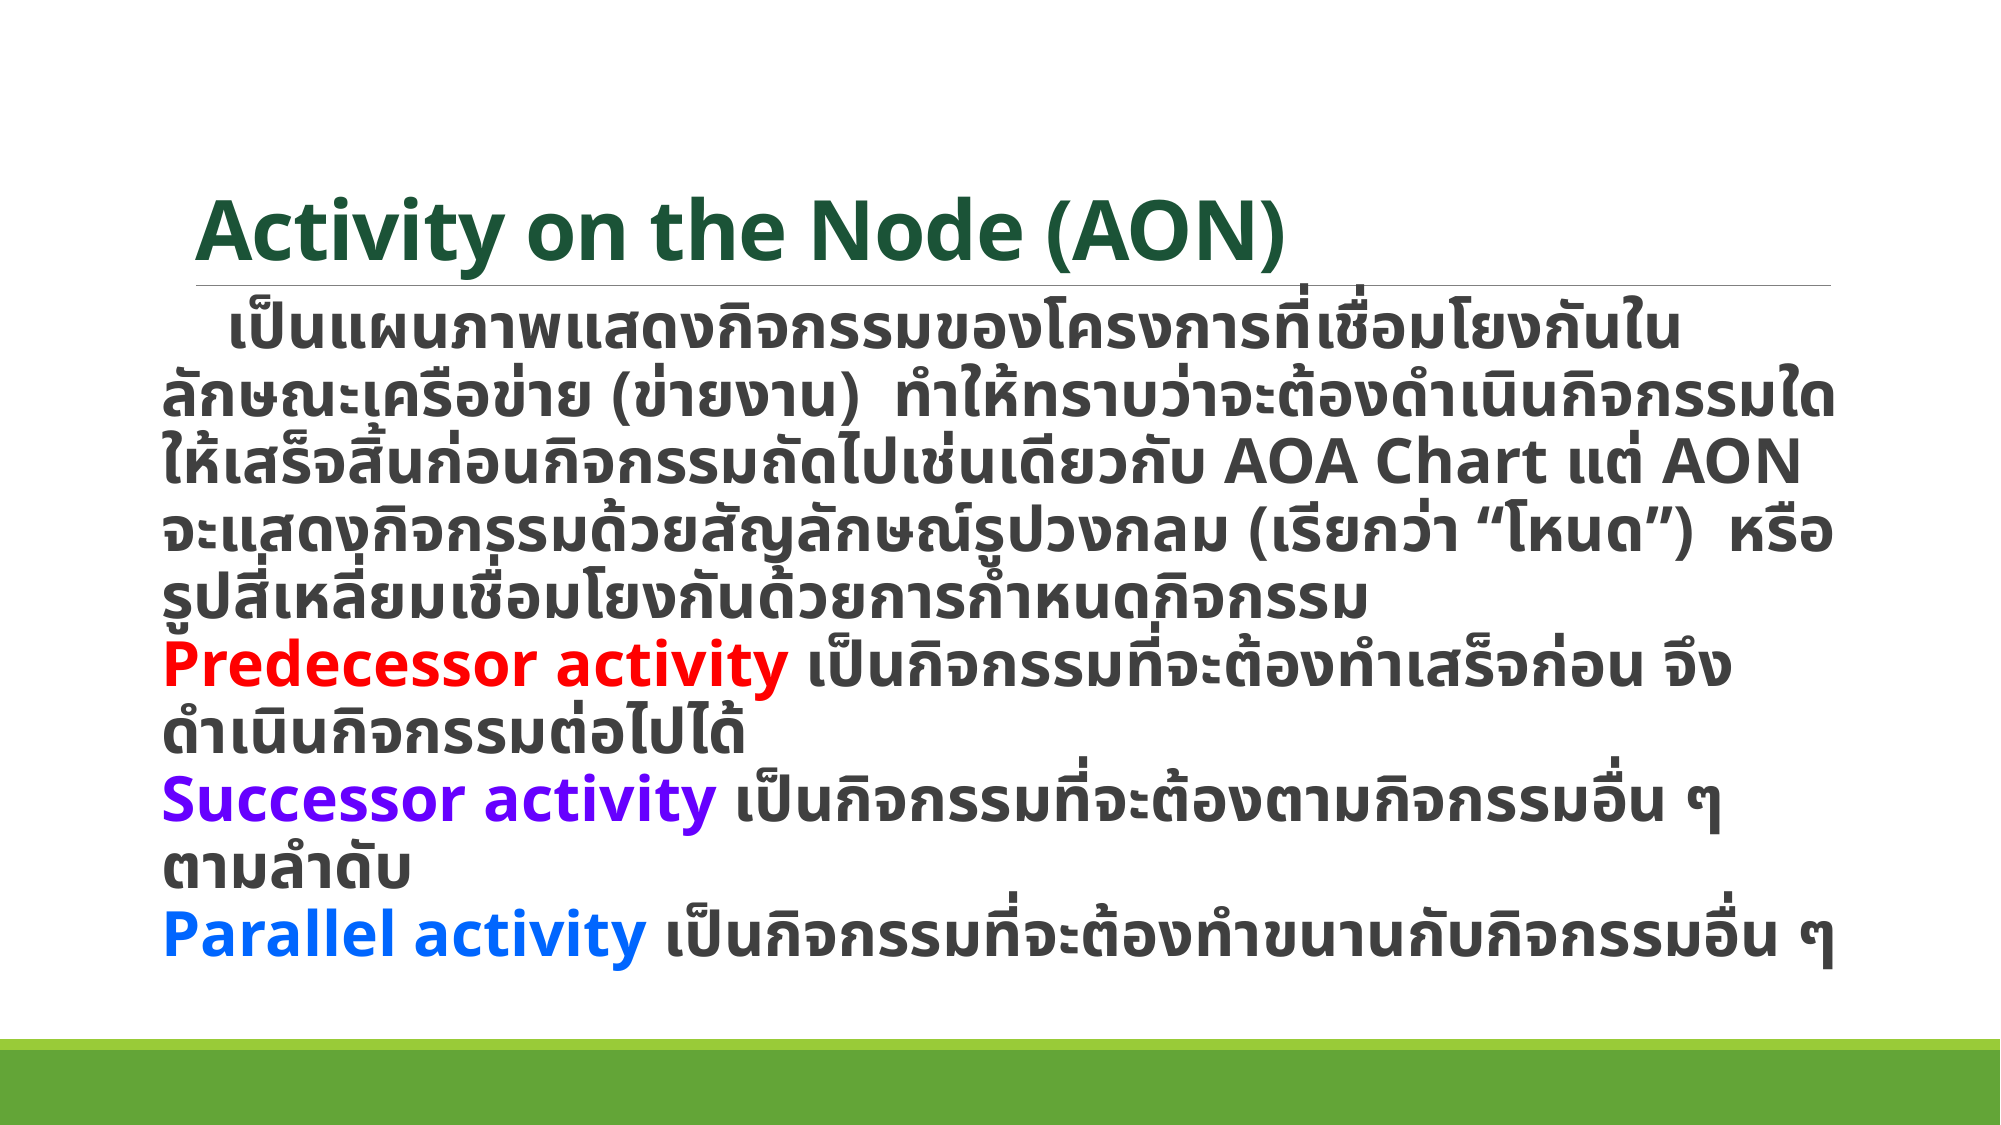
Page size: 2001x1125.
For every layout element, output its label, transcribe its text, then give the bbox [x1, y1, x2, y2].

title Activity on the Node (AON) [180, 47, 1830, 285]
list เป็นแผนภาพแสดงกิจกรรมของโครงการที่เชื่อมโยงกันในลักษณะเครือข่าย (ข่ายงาน) ทำให้ทราบว่าจะต้องดำเนินกิจกรรมใดให้เสร็จสิ้นก่อนกิจกรรมถัดไปเช่นเดียวกับ AOA Chart แต่ AON จะแสดงกิจกรรมด้วยสัญลักษณ์รูปวงกลม (เรียกว่า “โหนด”) หรือรูปสี่เหลี่ยมเชื่อมโยงกันด้วยการกำหนดกิจกรรม Predecessor activity เป็นกิจกรรมที่จะต้องทำเสร็จก่อน จึงดำเนินกิจกรรมต่อไปได้ Successor activity เป็นกิจกรรมที่จะต้องตามกิจกรรมอื่น ๆ ตามลำดับ Parallel activity เป็นกิจกรรมที่จะต้องทำขนานกับกิจกรรมอื่น ๆ [161, 287, 1851, 1050]
